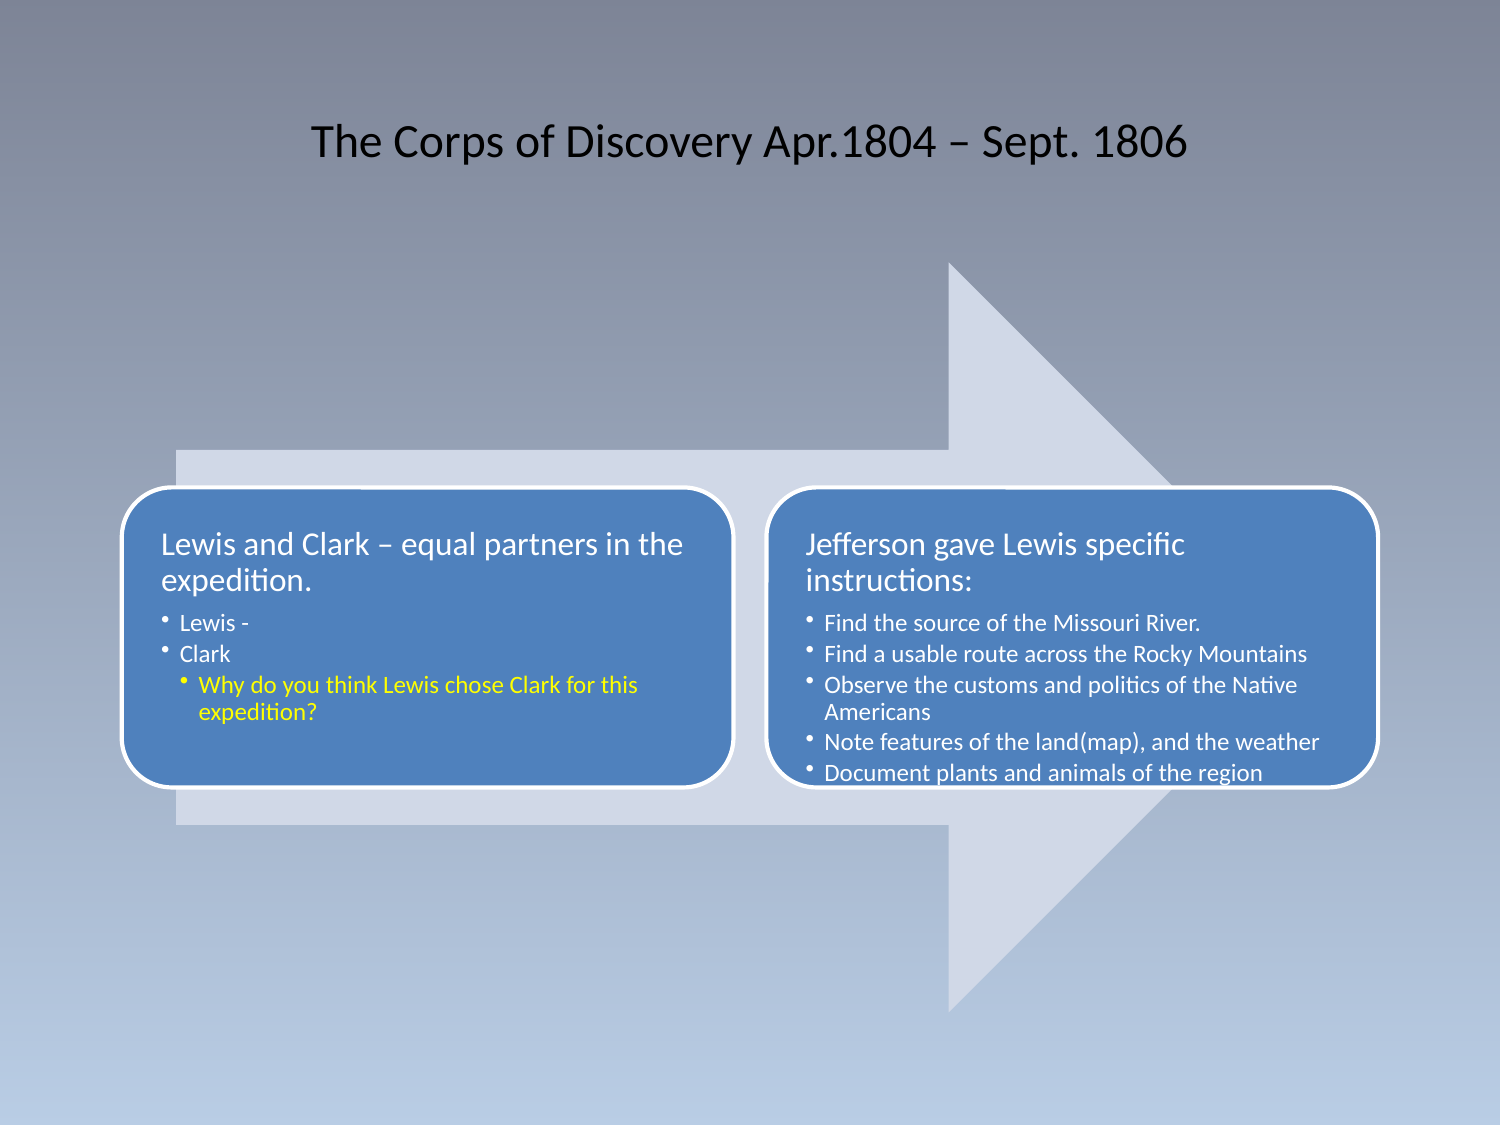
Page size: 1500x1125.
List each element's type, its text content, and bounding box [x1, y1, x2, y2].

title The Corps of Discovery Apr.1804 – Sept. 1806 [75, 45, 1425, 233]
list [74, 262, 1426, 1013]
